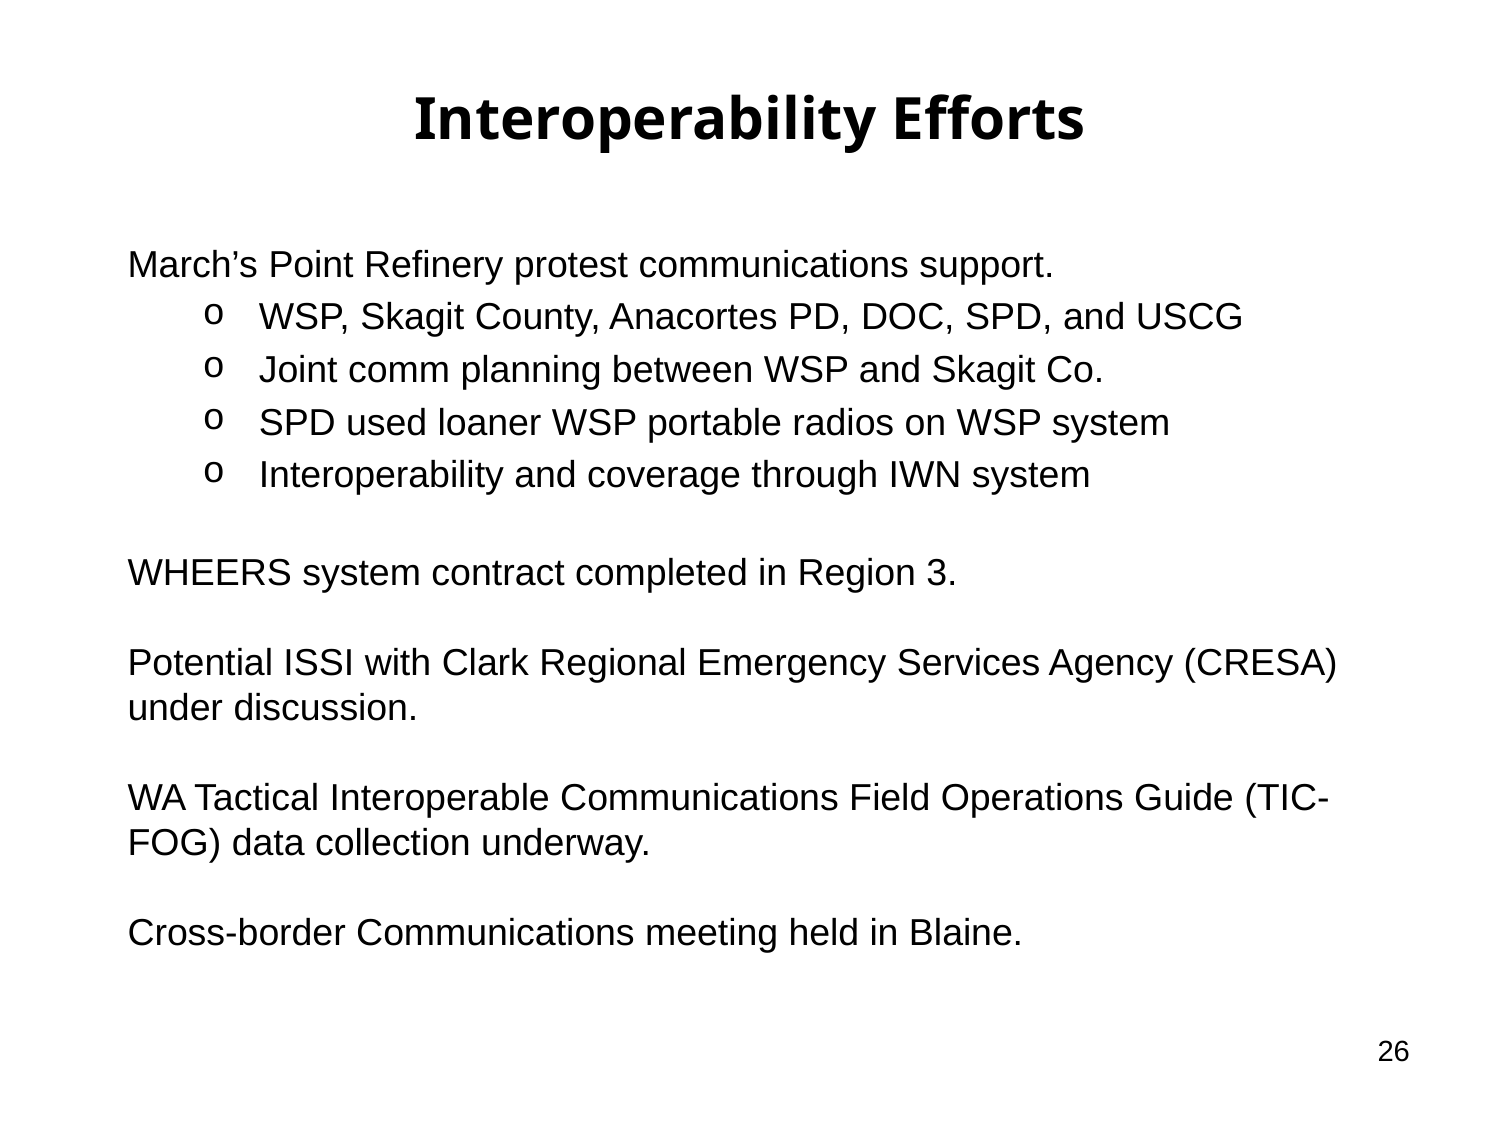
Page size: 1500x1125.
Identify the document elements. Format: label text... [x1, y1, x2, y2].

slide_number 26 [1074, 1024, 1426, 1103]
text_box March’s Point Refinery protest communications support. WSP, Skagit County, Anacortes PD, DOC, SPD, and USCG Joint comm planning between WSP and Skagit Co. SPD used loaner WSP portable radios on WSP system Interoperability and coverage through IWN system WHEERS system contract completed in Region 3. Potential ISSI with Clark Regional Emergency Services Agency (CRESA) under discussion. WA Tactical Interoperable Communications Field Operations Guide (TIC-FOG) data collection underway. Cross-border Communications meeting held in Blaine. [112, 187, 1400, 1038]
title Interoperability Efforts [74, 44, 1426, 188]
